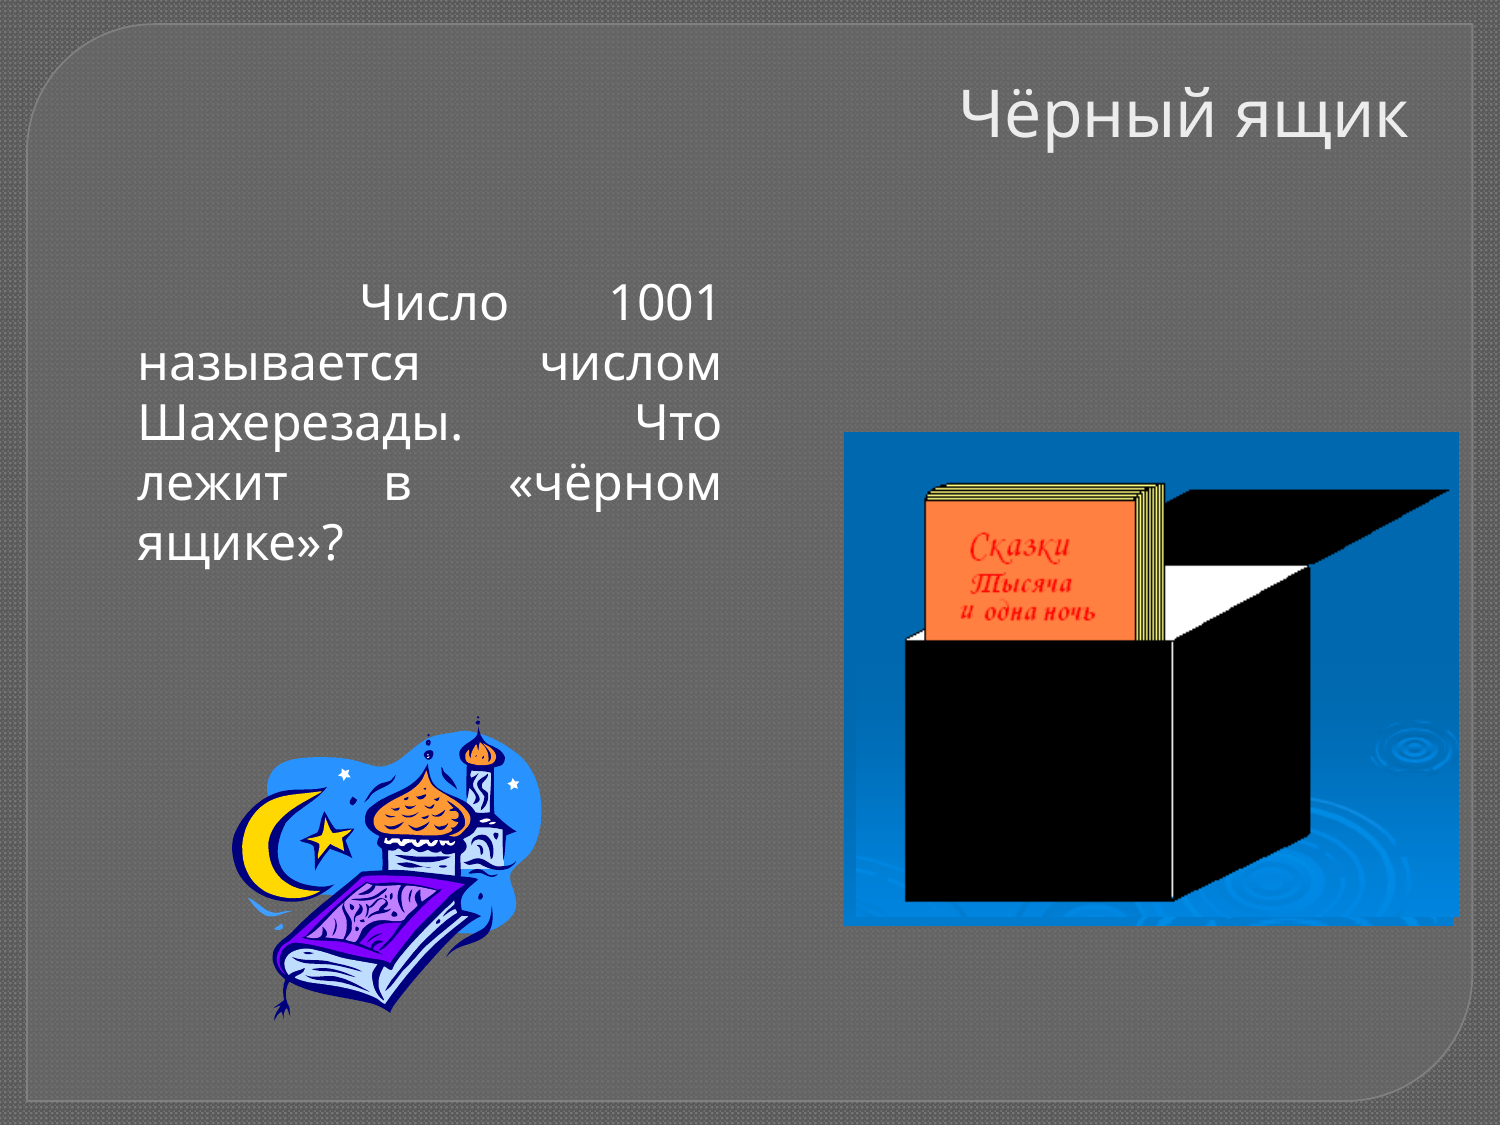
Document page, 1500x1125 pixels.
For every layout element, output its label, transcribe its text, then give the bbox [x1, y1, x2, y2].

picture [844, 432, 1459, 926]
picture [229, 715, 544, 1022]
list Число 1001 называется числом Шахерезады. Что лежит в «чёрном ящике»? [75, 262, 738, 1005]
title Чёрный ящик [75, 45, 1425, 233]
